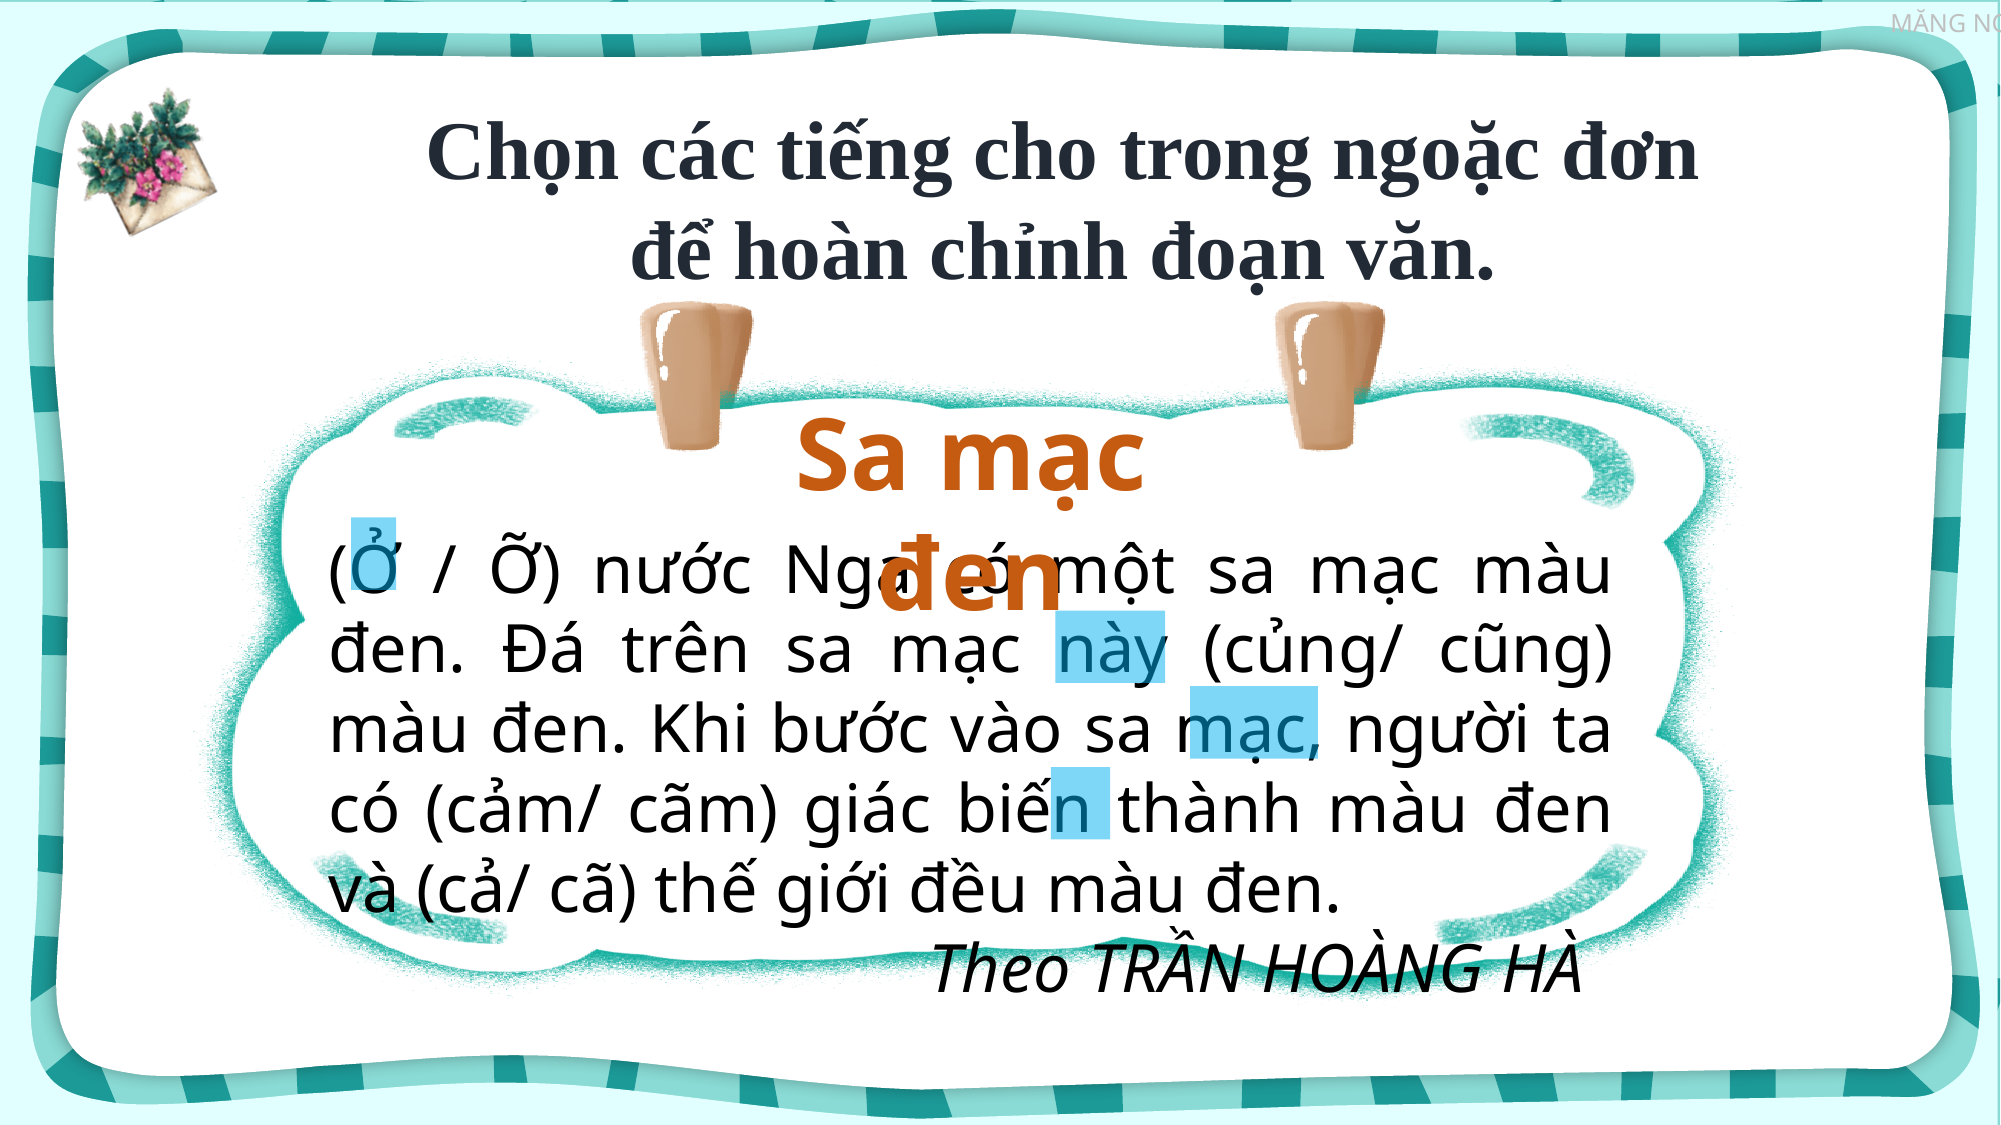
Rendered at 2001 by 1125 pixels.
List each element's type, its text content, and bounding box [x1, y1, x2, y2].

text_box Chọn các tiếng cho trong ngoặc đơn để hoàn chỉnh đoạn văn. [396, 89, 1731, 255]
picture [12, 10, 1846, 1057]
